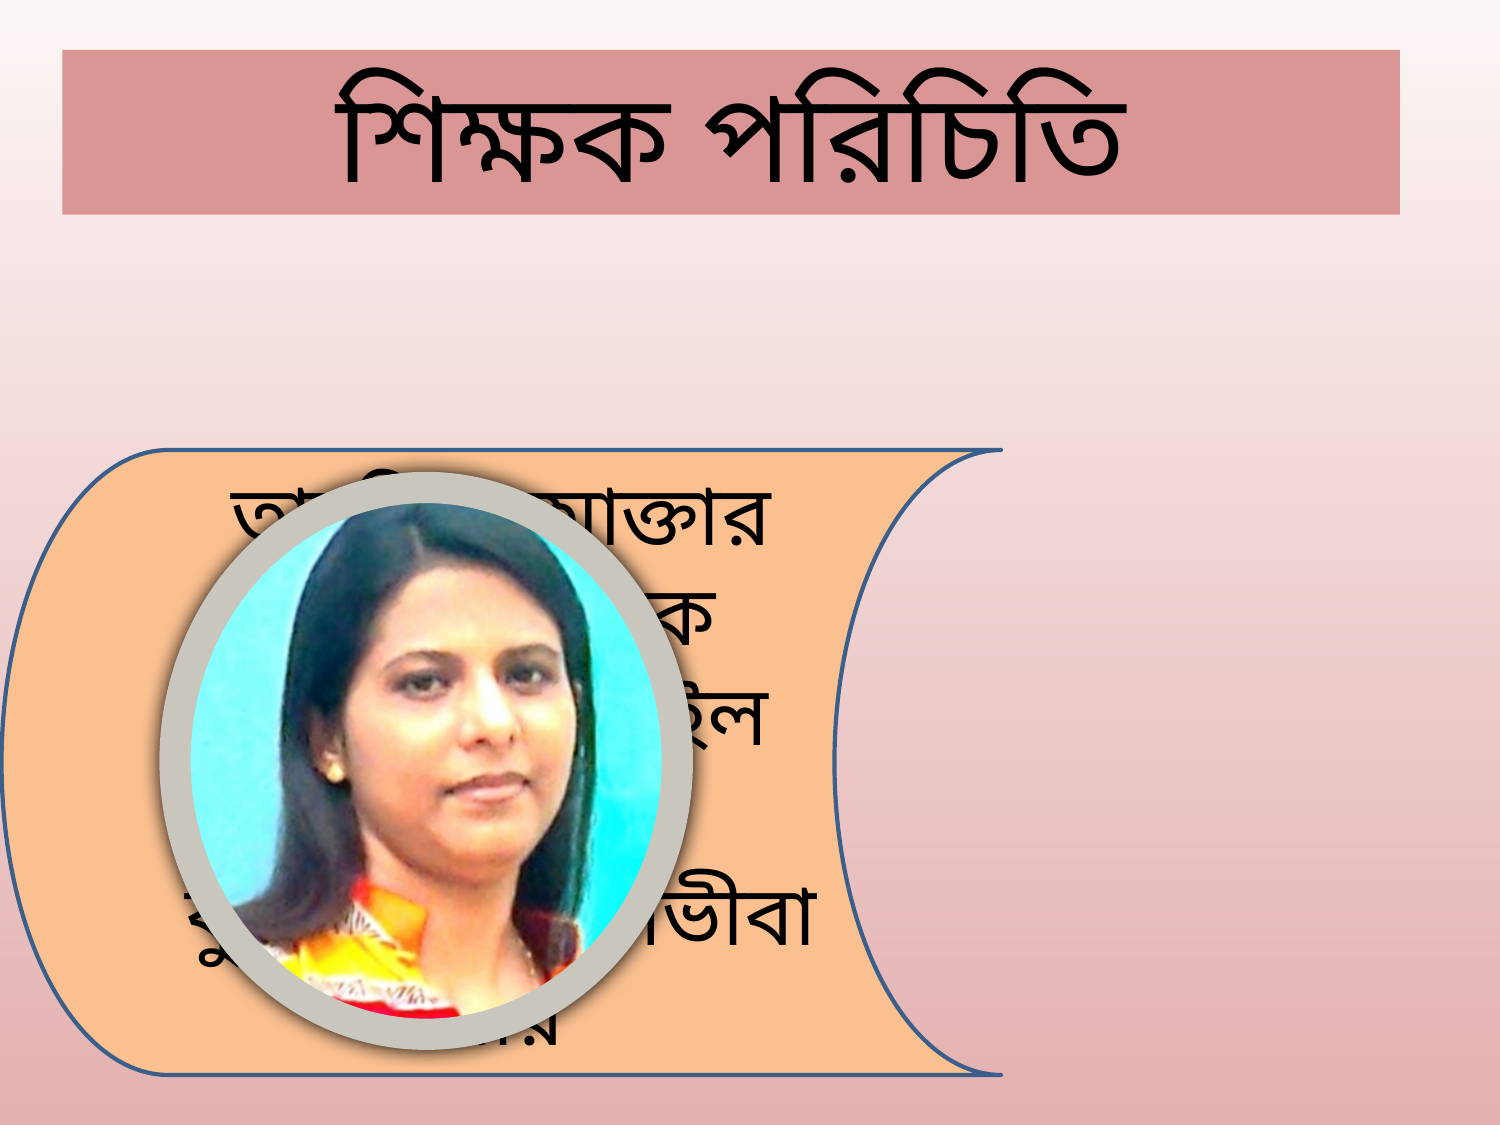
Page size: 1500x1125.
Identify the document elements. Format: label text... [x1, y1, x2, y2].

picture [174, 487, 678, 1035]
text_box শিক্ষক পরিচিতি [62, 49, 1400, 215]
text_box তাহমিনা আক্তার প্রধান শিক্ষক বাদে ভূকশিমইল সপ্রাবি কুলাউড়া,মৌলভীবাজার [0, 447, 1004, 1078]
